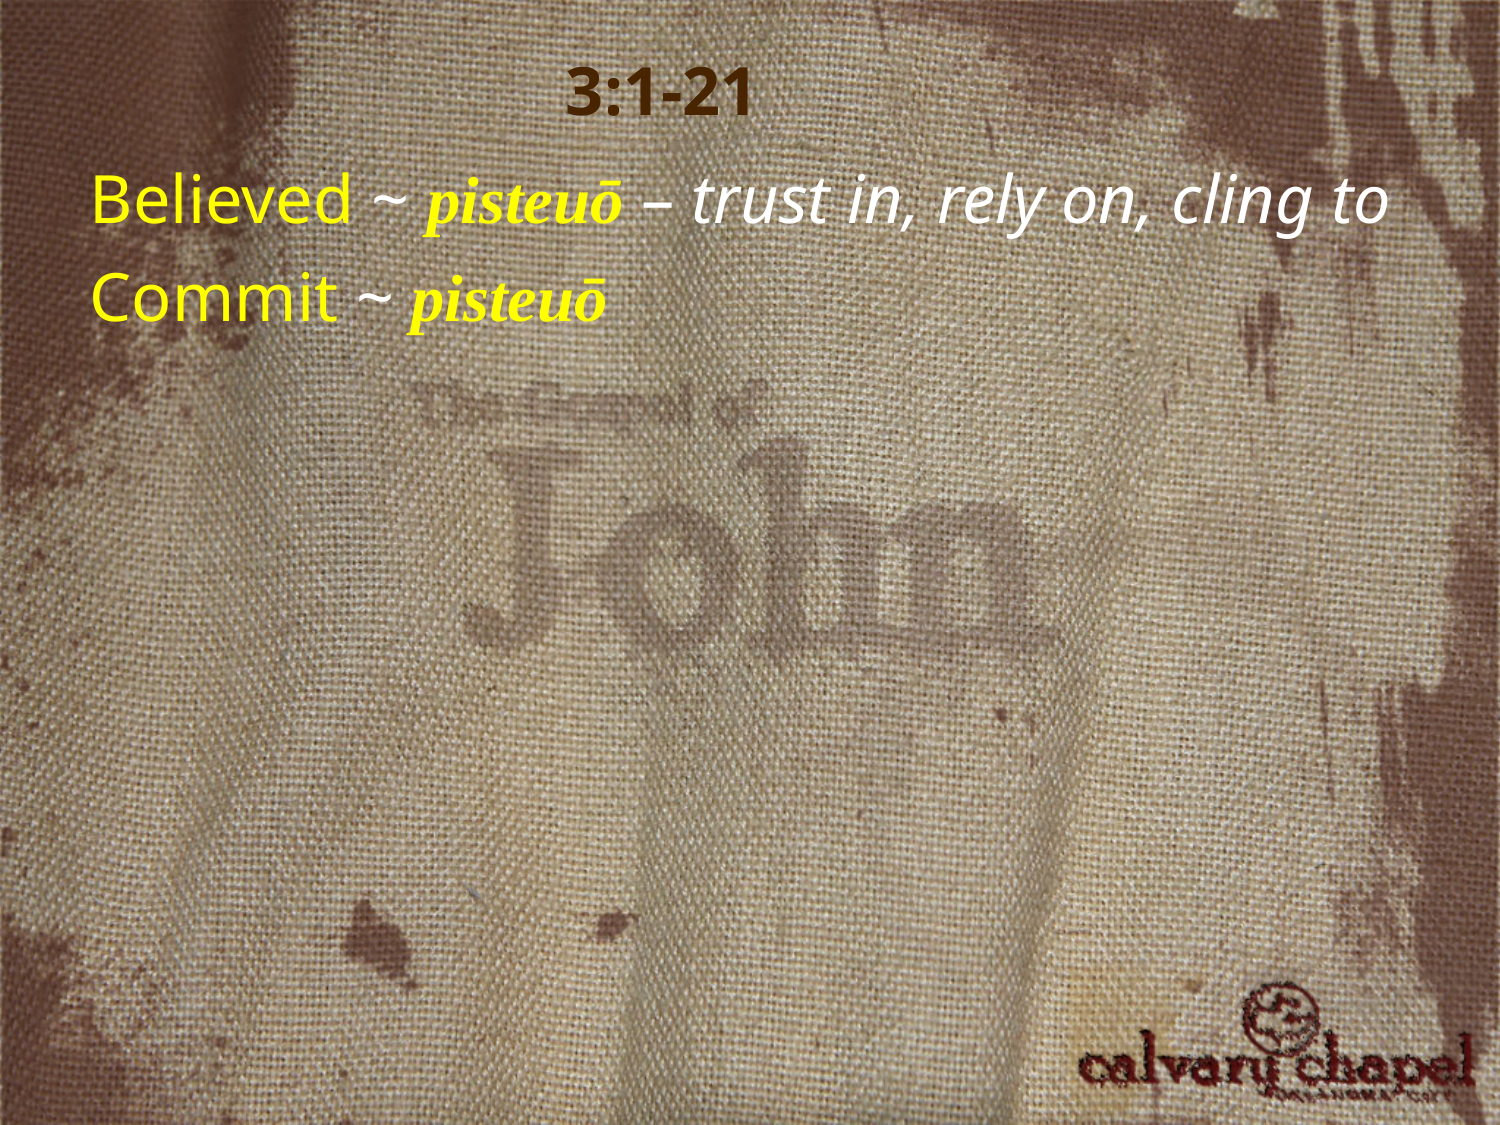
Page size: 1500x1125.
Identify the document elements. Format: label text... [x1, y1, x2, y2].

text_box Commit ~ pisteuō [74, 247, 1425, 342]
text_box 3:1-21 [312, 41, 1013, 137]
text_box Believed ~ pisteuō – trust in, rely on, cling to [74, 149, 1425, 245]
picture [0, 0, 1500, 1125]
